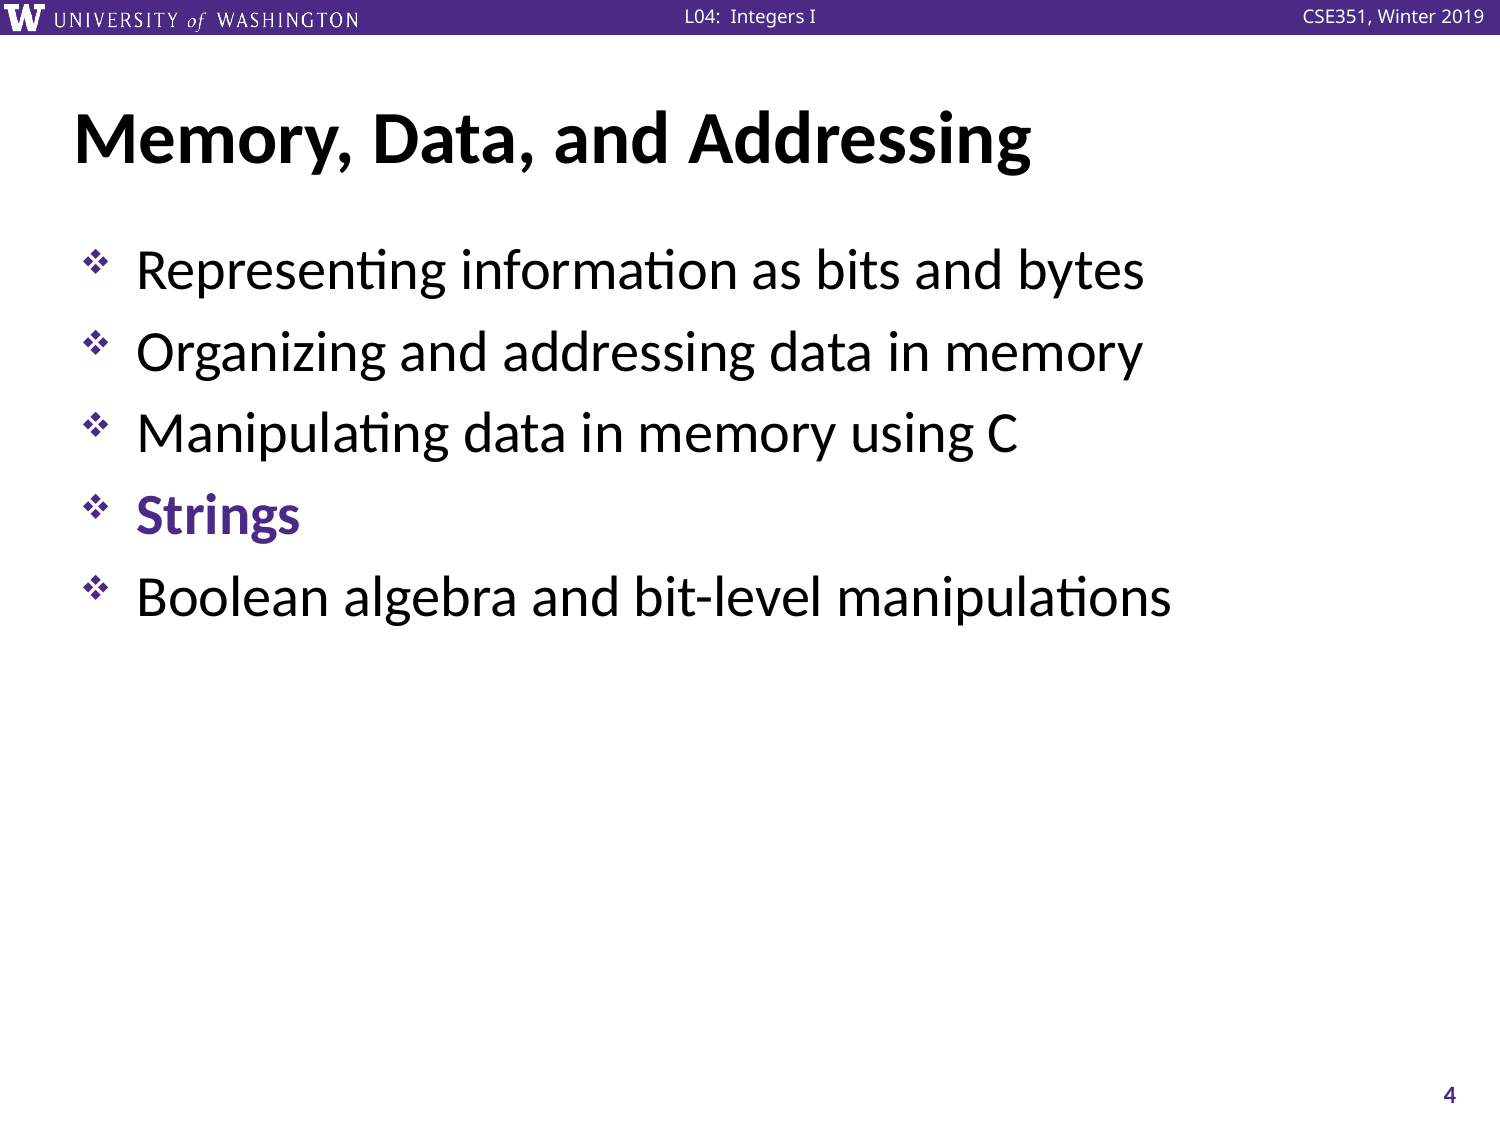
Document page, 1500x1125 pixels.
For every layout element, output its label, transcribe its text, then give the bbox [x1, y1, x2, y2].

slide_number 4 [1400, 1065, 1500, 1125]
picture [4, 4, 358, 32]
title Memory, Data, and Addressing [58, 71, 1438, 197]
list Representing information as bits and bytes Organizing and addressing data in memory Manipulating data in memory using C Strings Boolean algebra and bit-level manipulations [64, 223, 1438, 1040]
